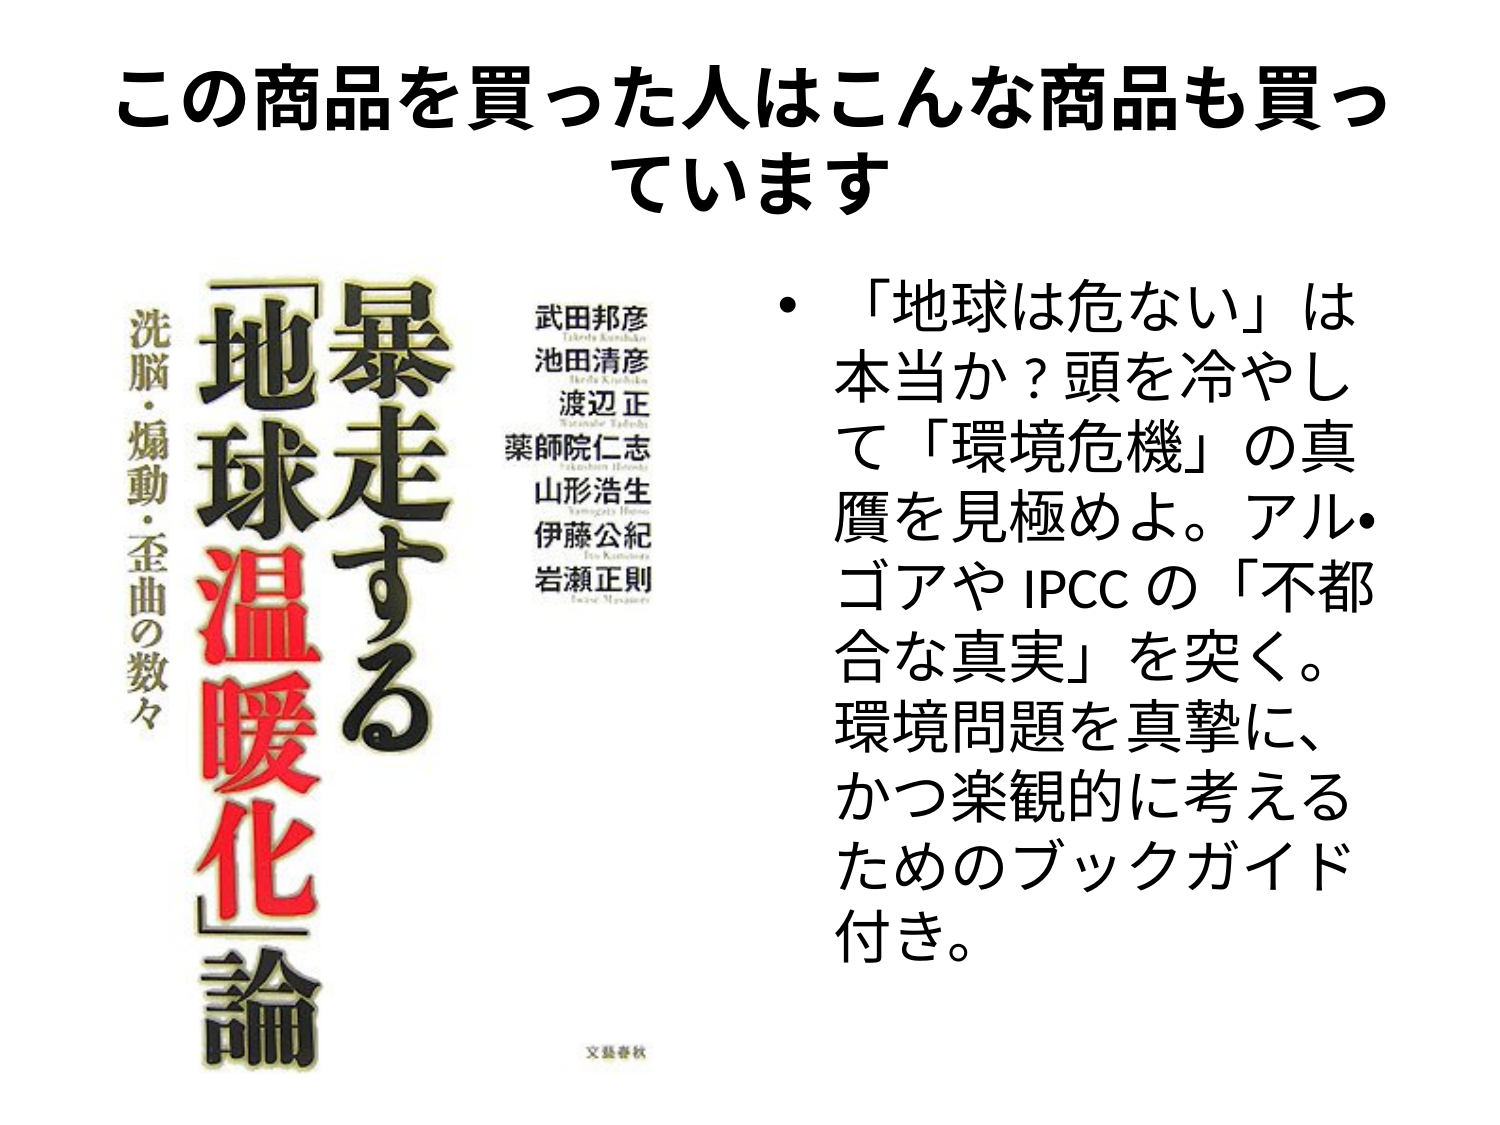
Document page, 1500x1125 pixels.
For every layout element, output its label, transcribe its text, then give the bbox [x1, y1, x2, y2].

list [109, 257, 676, 1087]
list 「地球は危ない」は本当か?頭を冷やして「環境危機」の真贋を見極めよ。アル・ゴアやIPCCの「不都合な真実」を突く。環境問題を真摯に、かつ楽観的に考えるためのブックガイド付き。 [762, 262, 1425, 1005]
title この商品を買った人はこんな商品も買っています [75, 45, 1425, 233]
